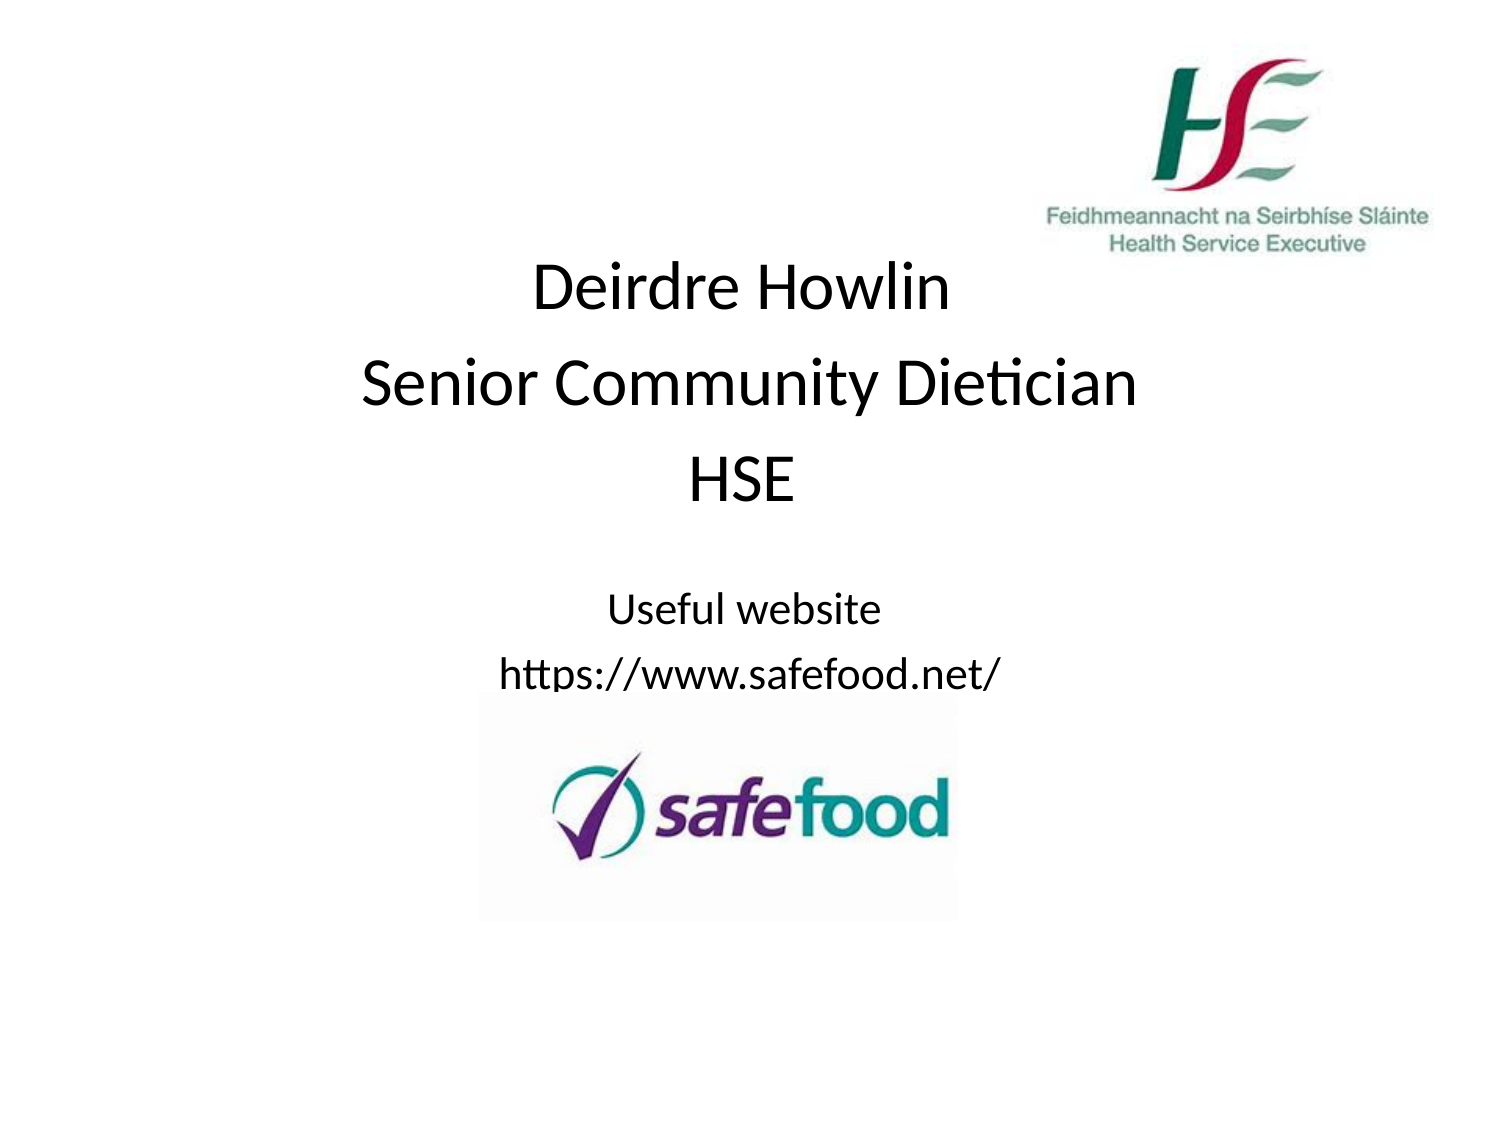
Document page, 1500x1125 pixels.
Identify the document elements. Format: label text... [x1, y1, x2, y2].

picture [478, 692, 959, 921]
picture [1033, 18, 1440, 307]
subtitle Deirdre Howlin Senior Community Dietician HSE Useful website https://www.safefood.net/ [225, 172, 1275, 925]
